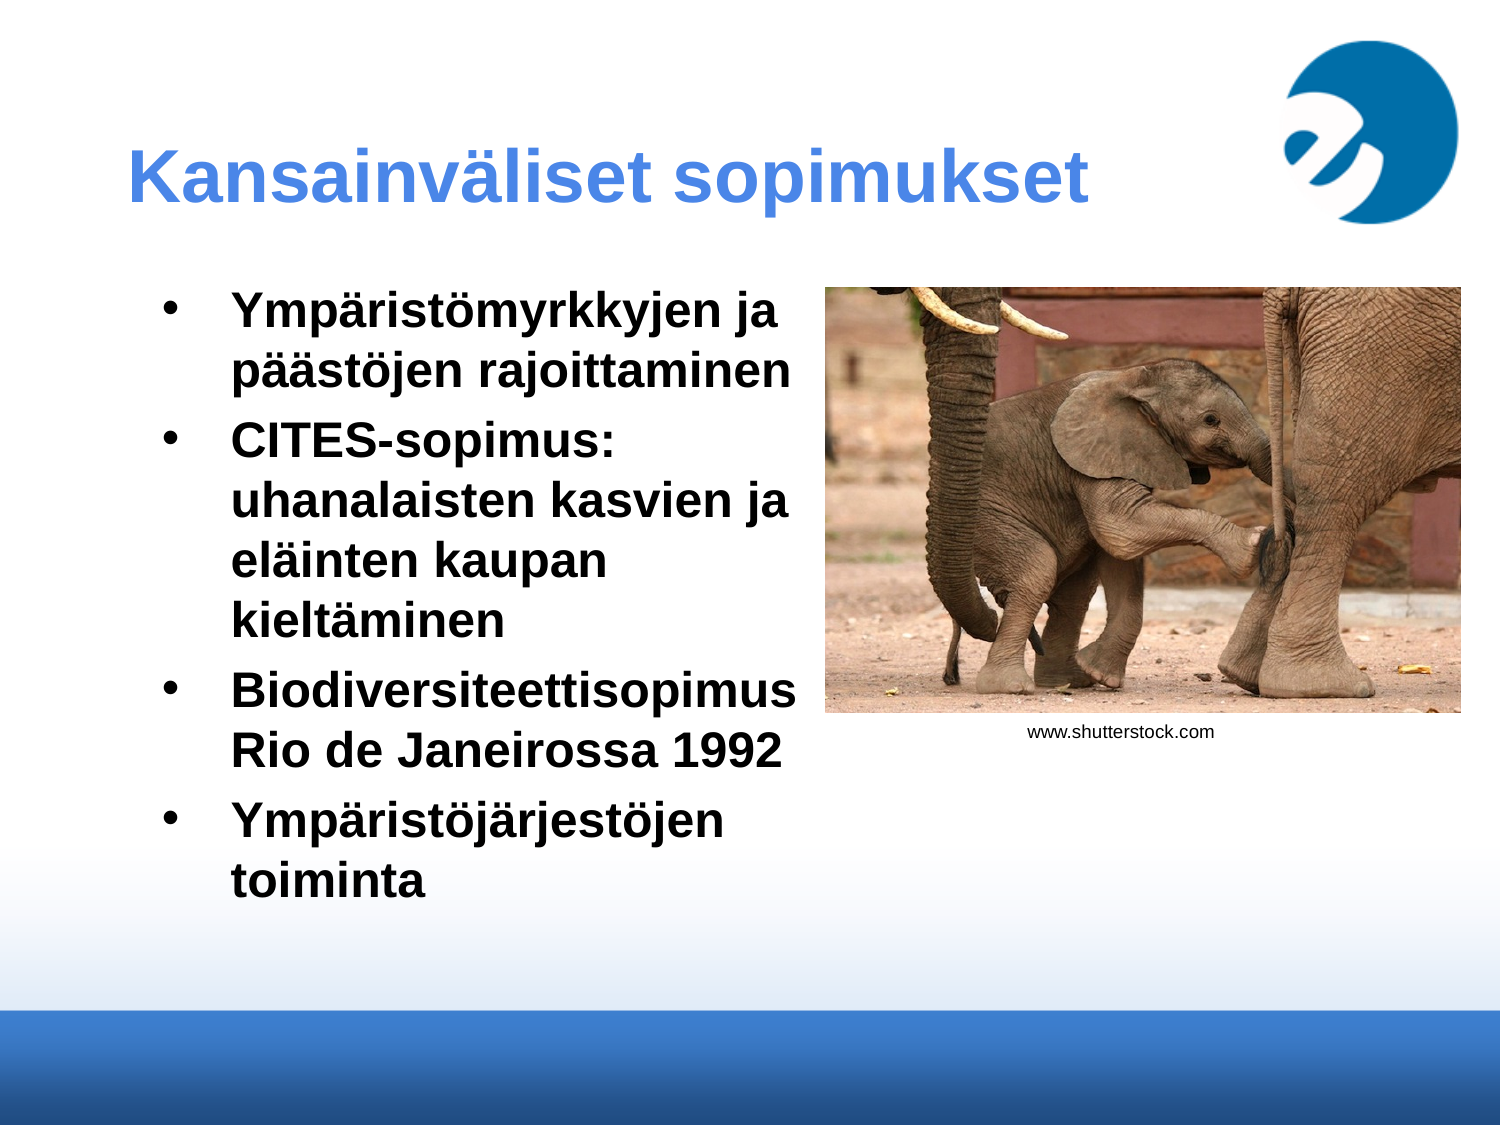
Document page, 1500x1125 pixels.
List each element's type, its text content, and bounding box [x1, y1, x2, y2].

title Kansainväliset sopimukset [75, 45, 1263, 233]
list Ympäristömyrkkyjen ja päästöjen rajoittaminen CITES-sopimus: uhanalaisten kasvien ja eläinten kaupan kieltäminen Biodiversiteettisopimus Rio de Janeirossa 1992 Ympäristöjärjestöjen toiminta [75, 262, 825, 875]
picture [0, 0, 1500, 1125]
text_box www.shutterstock.com [1012, 722, 1275, 750]
